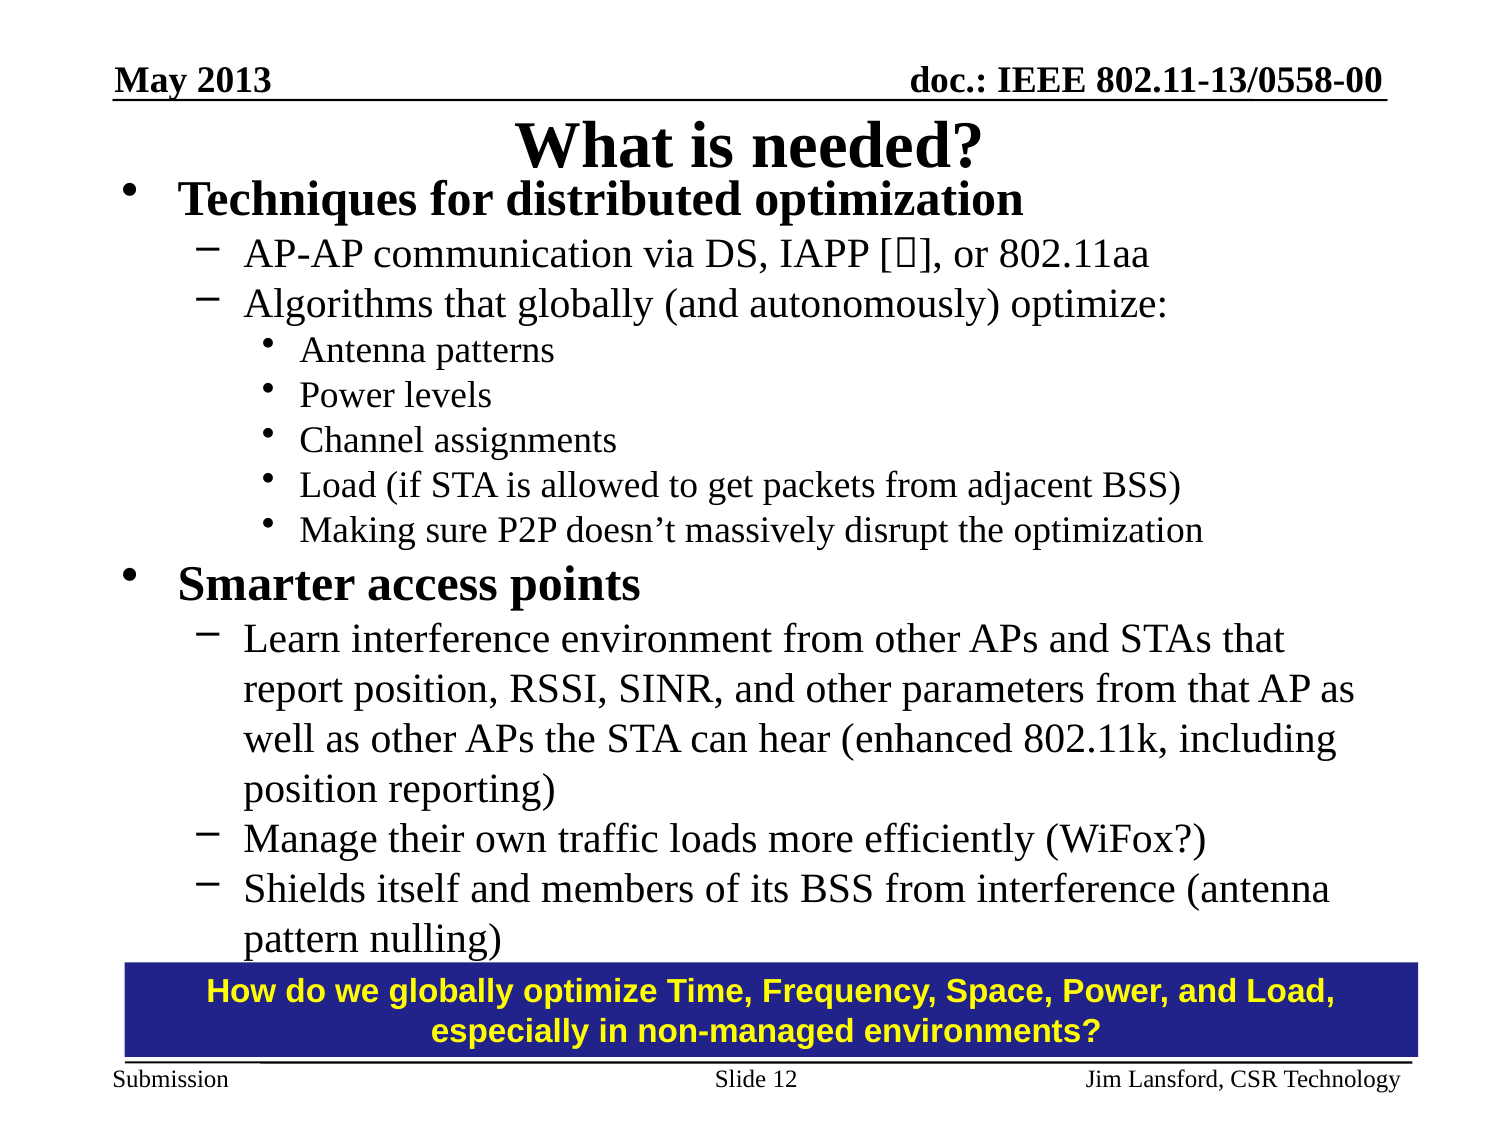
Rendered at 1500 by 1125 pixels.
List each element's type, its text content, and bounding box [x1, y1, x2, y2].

title What is needed? [112, 100, 1388, 182]
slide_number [114, 54, 413, 100]
footer Jim Lansford, CSR Technology [1082, 1062, 1402, 1093]
list Techniques for distributed optimization AP-AP communication via DS, IAPP [], or 802.11aa Algorithms that globally (and autonomously) optimize: Antenna patterns Power levels Channel assignments Load (if STA is allowed to get packets from adjacent BSS) Making sure P2P doesn’t massively disrupt the optimization Smarter access points Learn interference environment from other APs and STAs that report position, RSSI, SINR, and other parameters from that AP as well as other APs the STA can hear (enhanced 802.11k, including position reporting) Manage their own traffic loads more efficiently (WiFox?) Shields itself and members of its BSS from interference (antenna pattern nulling) [106, 157, 1382, 891]
text_box How do we globally optimize Time, Frequency, Space, Power, and Load, especially in non-managed environments? [124, 962, 1419, 1057]
slide_number Slide 12 [712, 1062, 800, 1093]
